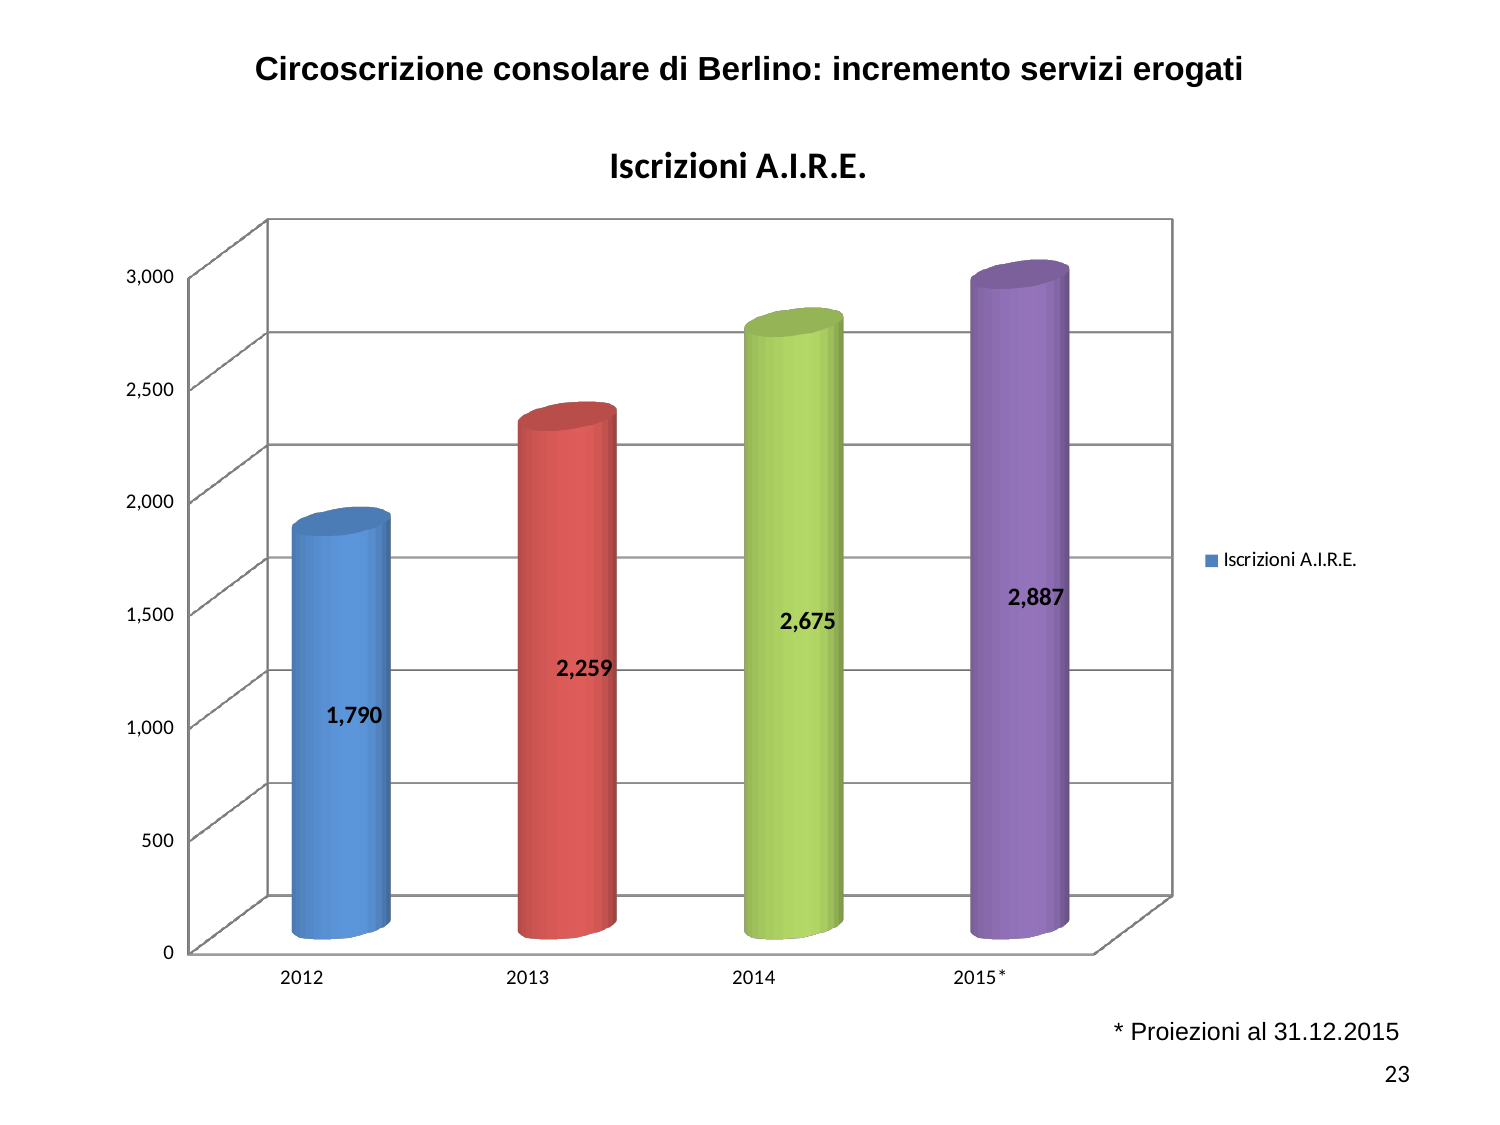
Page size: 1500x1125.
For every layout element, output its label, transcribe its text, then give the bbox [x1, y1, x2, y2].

text_box Circoscrizione consolare di Berlino: incremento servizi erogati [17, 39, 1483, 95]
chart [100, 113, 1377, 1009]
text_box * Proiezioni al 31.12.2015 [1097, 1008, 1417, 1042]
slide_number 23 [1074, 1042, 1425, 1103]
